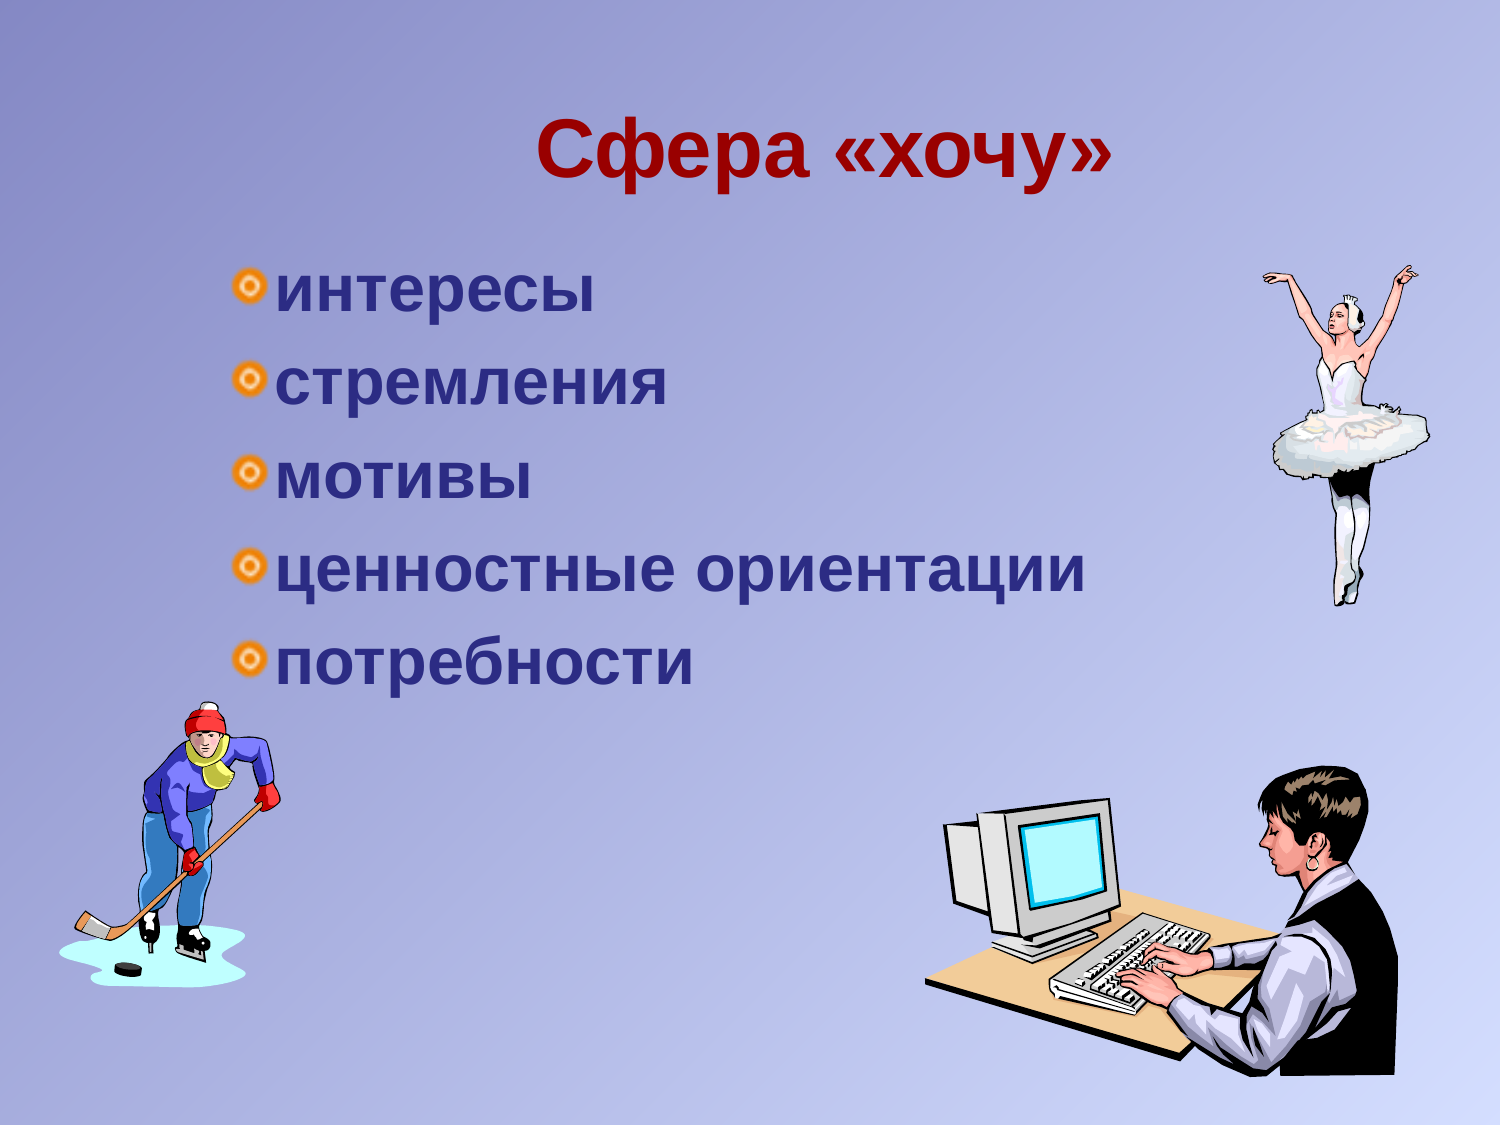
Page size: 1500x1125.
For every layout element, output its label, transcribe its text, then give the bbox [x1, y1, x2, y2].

picture [228, 634, 275, 682]
picture [228, 448, 275, 495]
picture [228, 541, 275, 589]
list интересы стремления мотивы ценностные ориентации потребности [212, 237, 1500, 815]
picture [37, 699, 284, 988]
picture [1262, 262, 1434, 610]
title Сфера «хочу» [249, 49, 1401, 237]
picture [228, 354, 275, 402]
picture [924, 762, 1402, 1081]
picture [228, 261, 275, 309]
